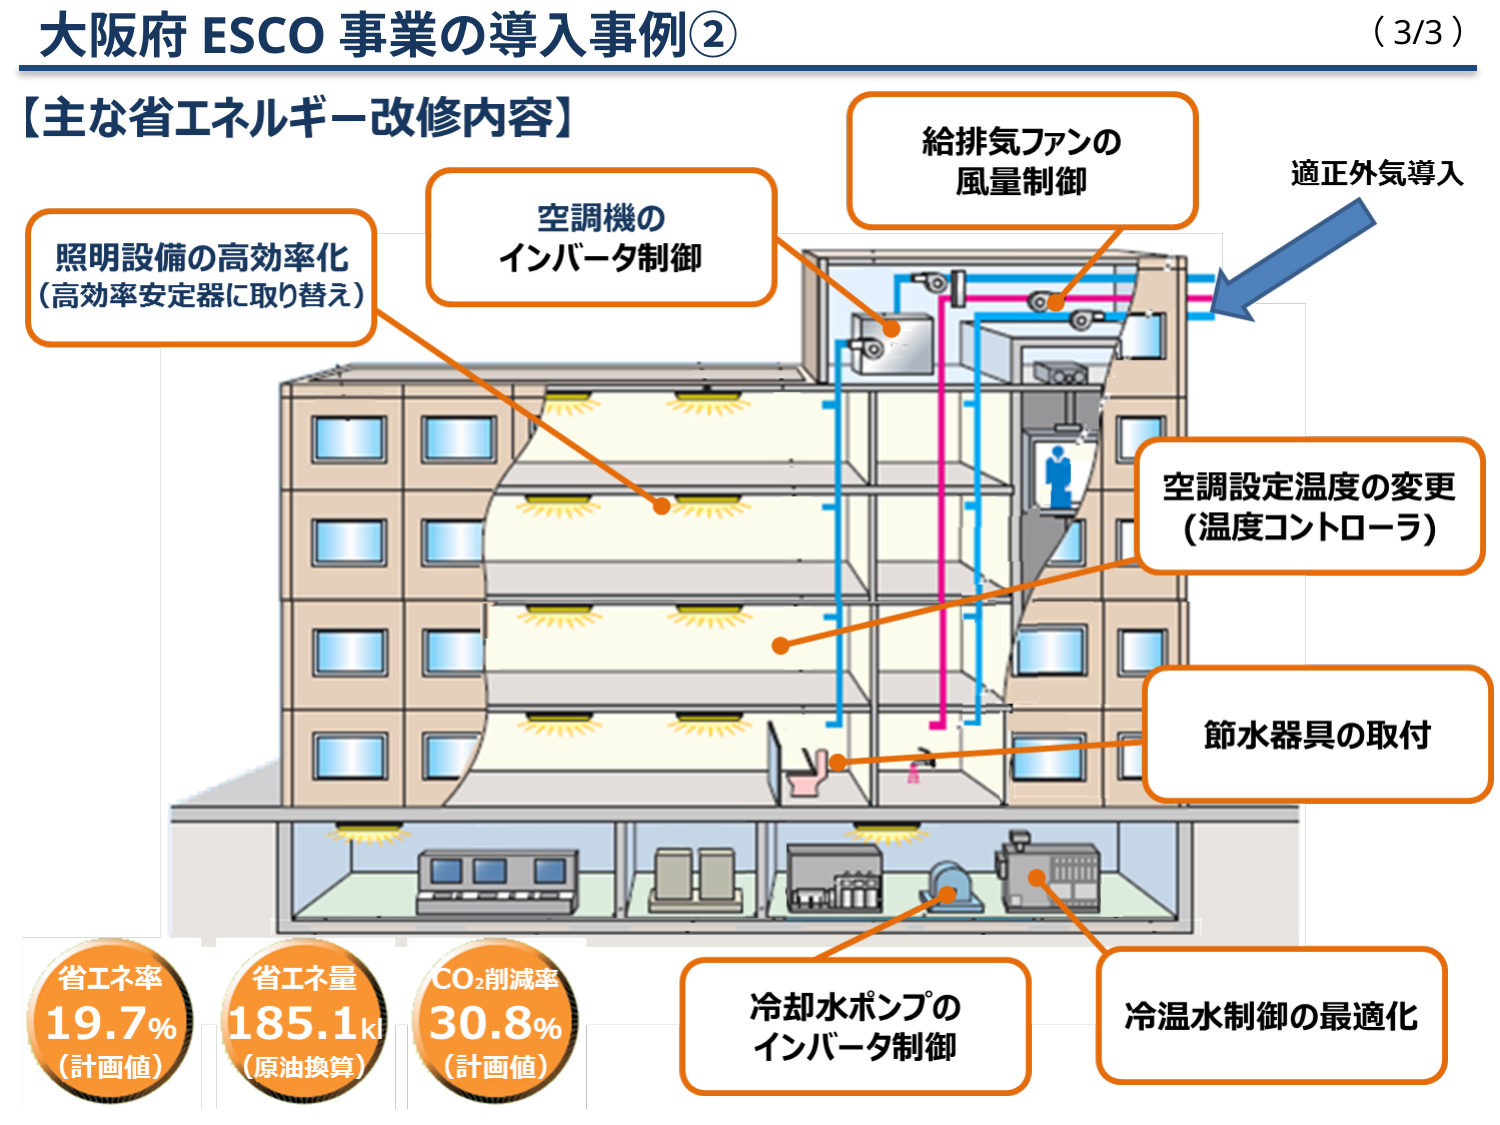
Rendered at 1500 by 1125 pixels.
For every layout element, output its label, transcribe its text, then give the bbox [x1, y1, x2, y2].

picture [0, 75, 1494, 1109]
text_box （3/3） [1338, 6, 1498, 62]
text_box 大阪府ESCO事業の導入事例② [14, 3, 1472, 73]
